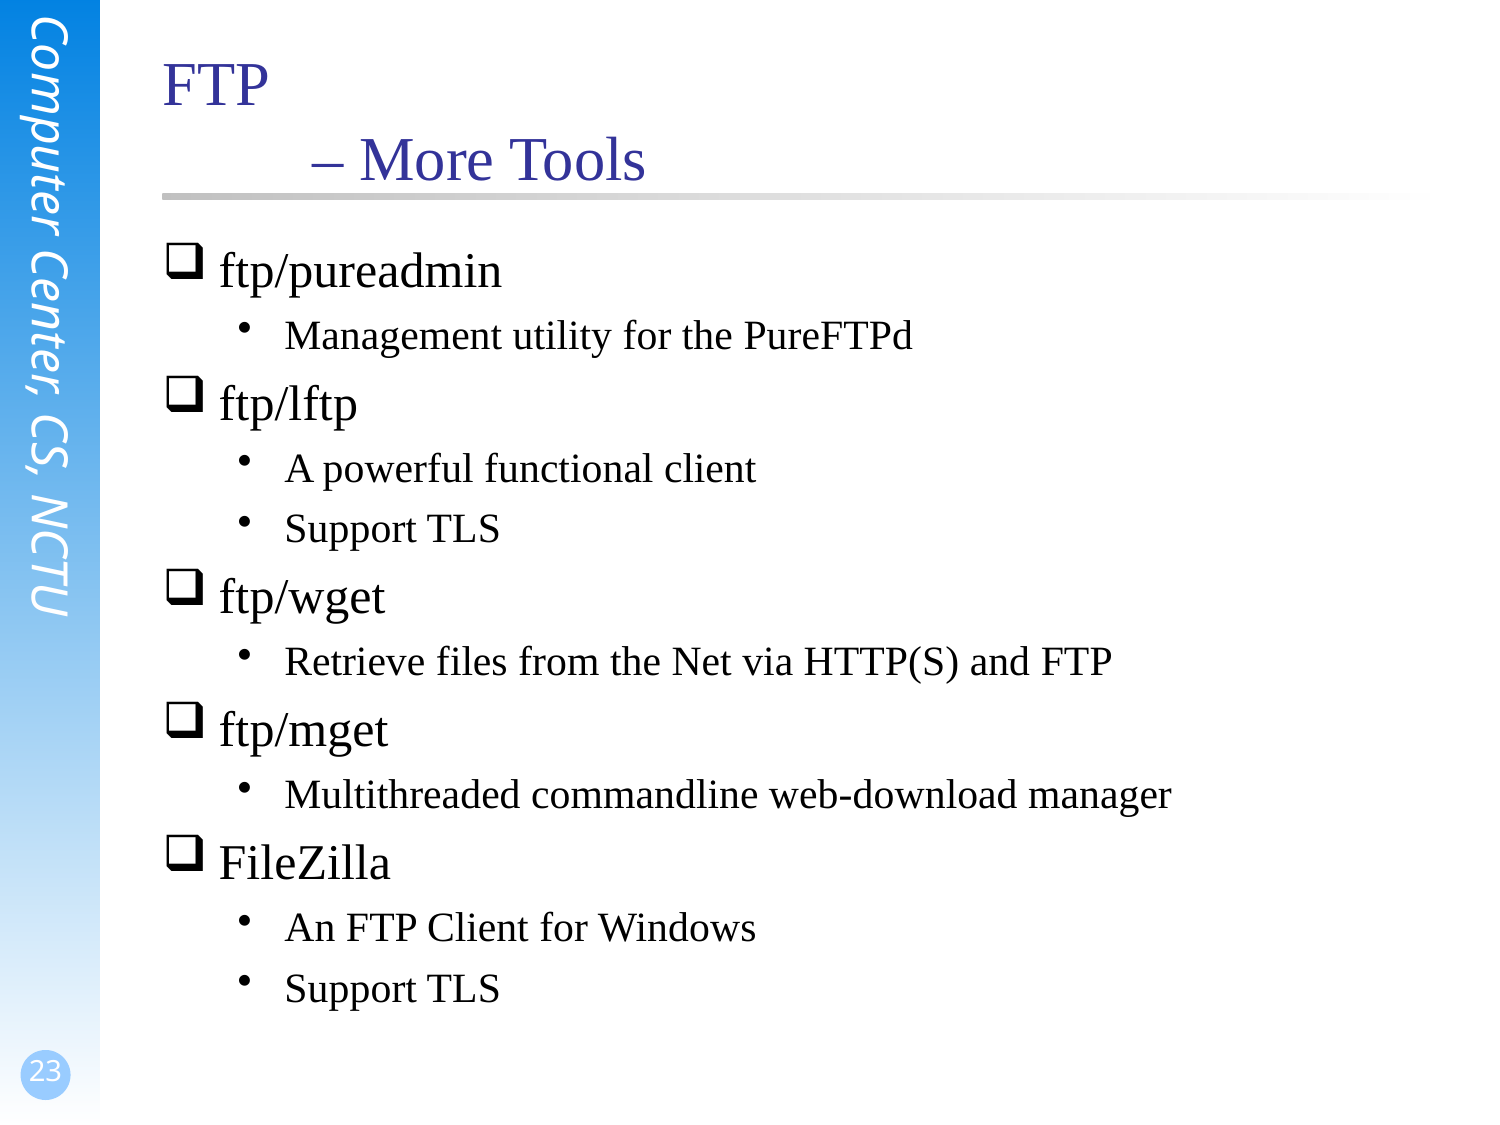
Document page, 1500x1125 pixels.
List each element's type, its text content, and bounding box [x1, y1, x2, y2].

title FTP – More Tools [162, 42, 1438, 231]
list ftp/pureadmin Management utility for the PureFTPd ftp/lftp A powerful functional client Support TLS ftp/wget Retrieve files from the Net via HTTP(S) and FTP ftp/mget Multithreaded commandline web-download manager FileZilla An FTP Client for Windows Support TLS [162, 237, 1438, 1075]
